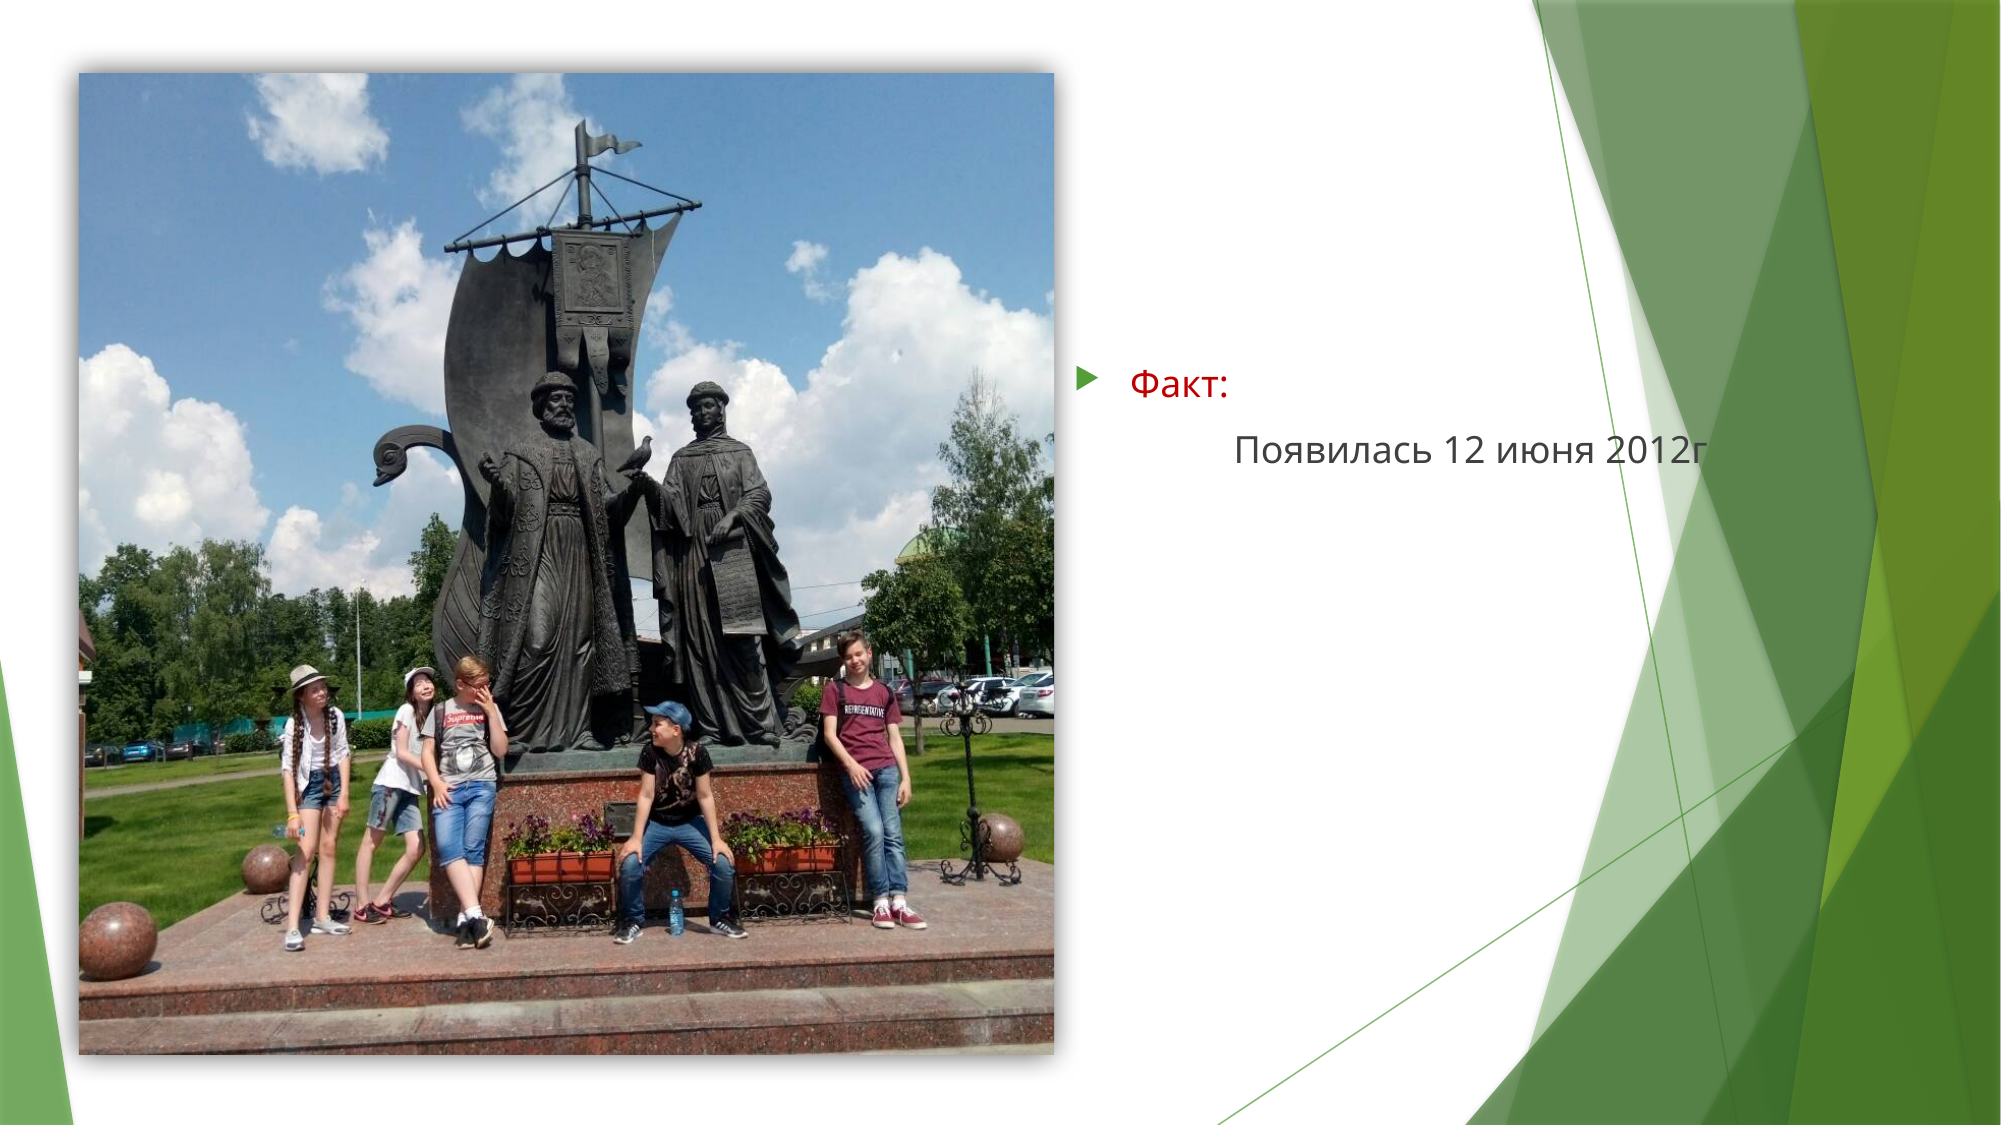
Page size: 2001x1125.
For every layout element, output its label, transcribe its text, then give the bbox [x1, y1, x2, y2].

list Факт: Появилась 12 июня 2012г [1060, 352, 1746, 989]
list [78, 73, 1055, 1055]
